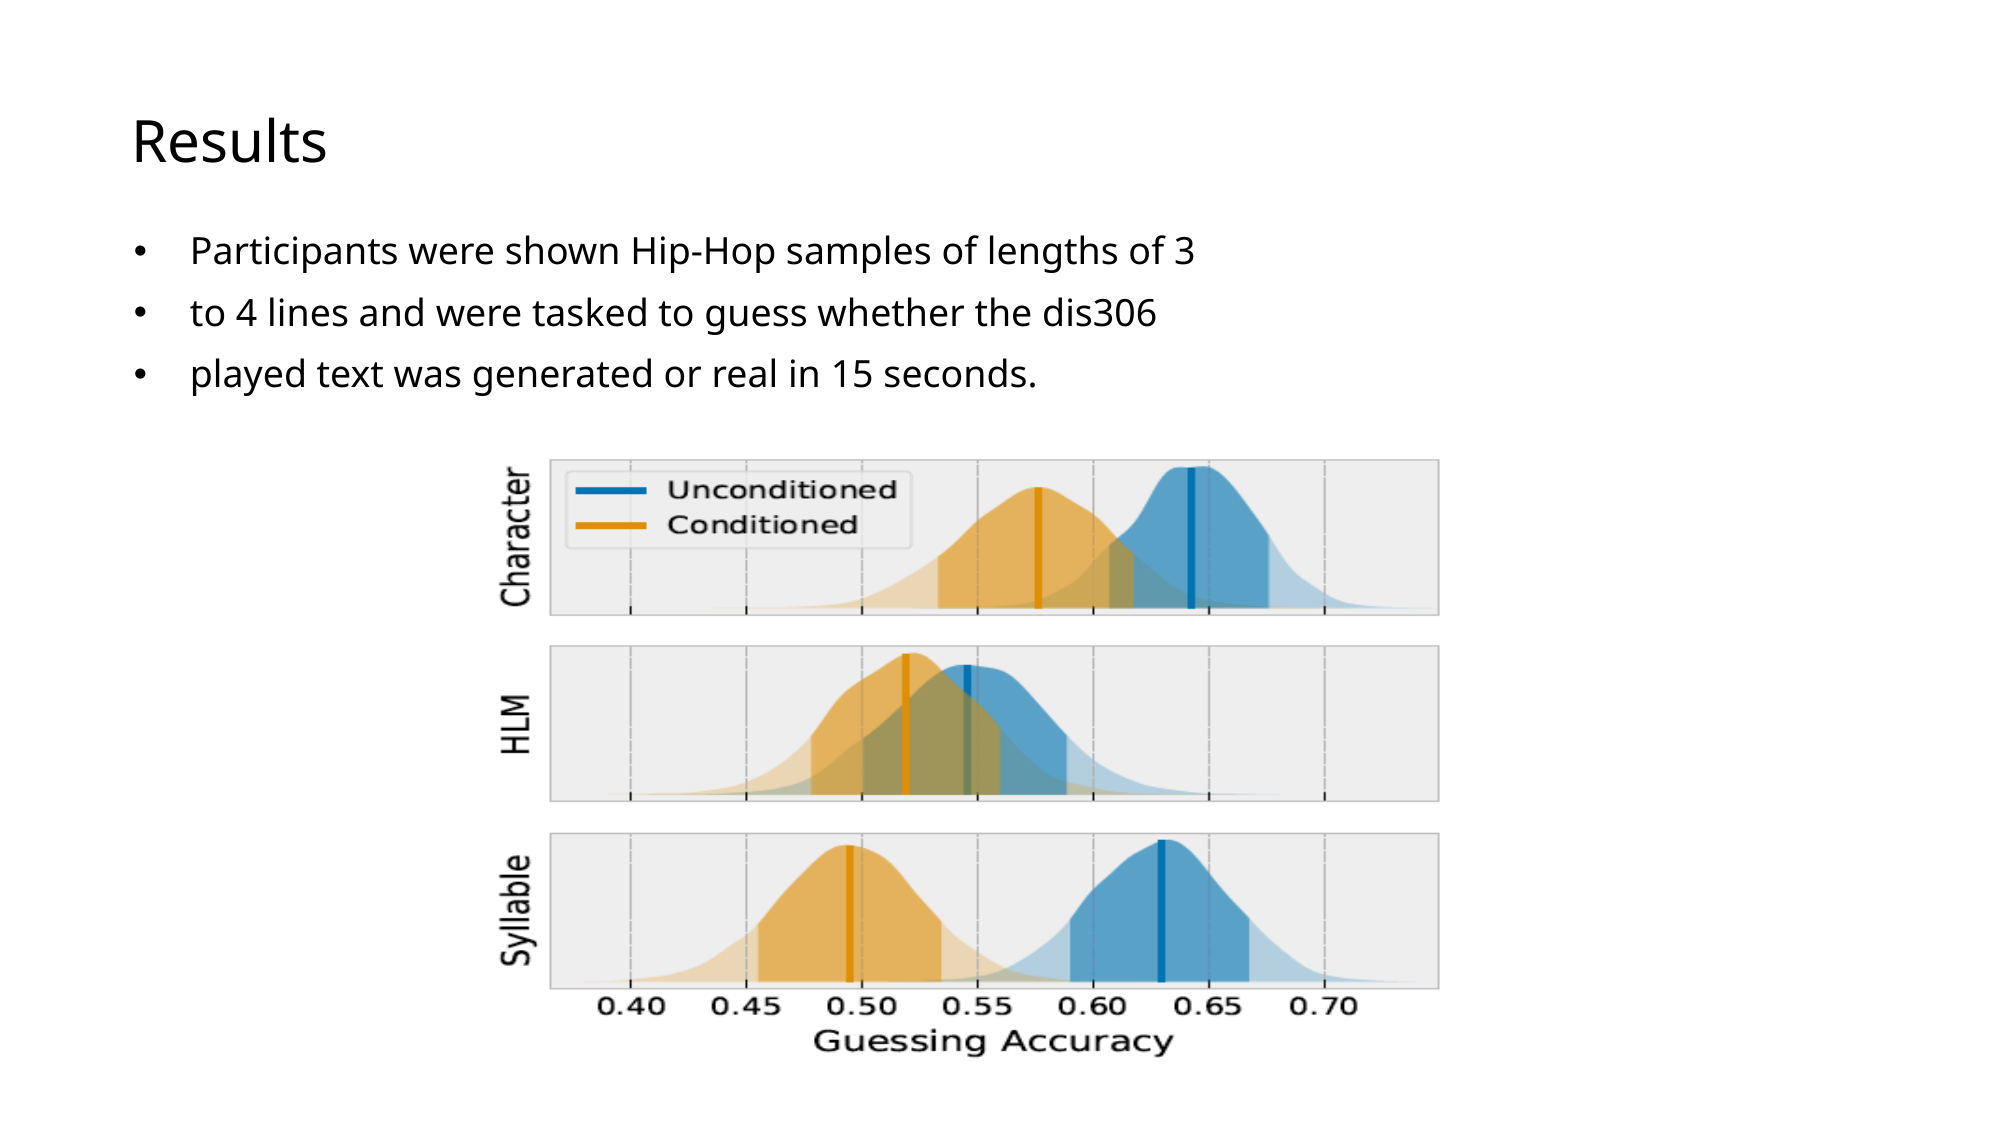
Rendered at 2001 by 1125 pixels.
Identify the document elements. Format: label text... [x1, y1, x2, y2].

picture [466, 437, 1481, 1076]
list Participants were shown Hip-Hop samples of lengths of 3 to 4 lines and were tasked to guess whether the dis306 played text was generated or real in 15 seconds. [99, 224, 1900, 1025]
title Results [116, 62, 1917, 225]
